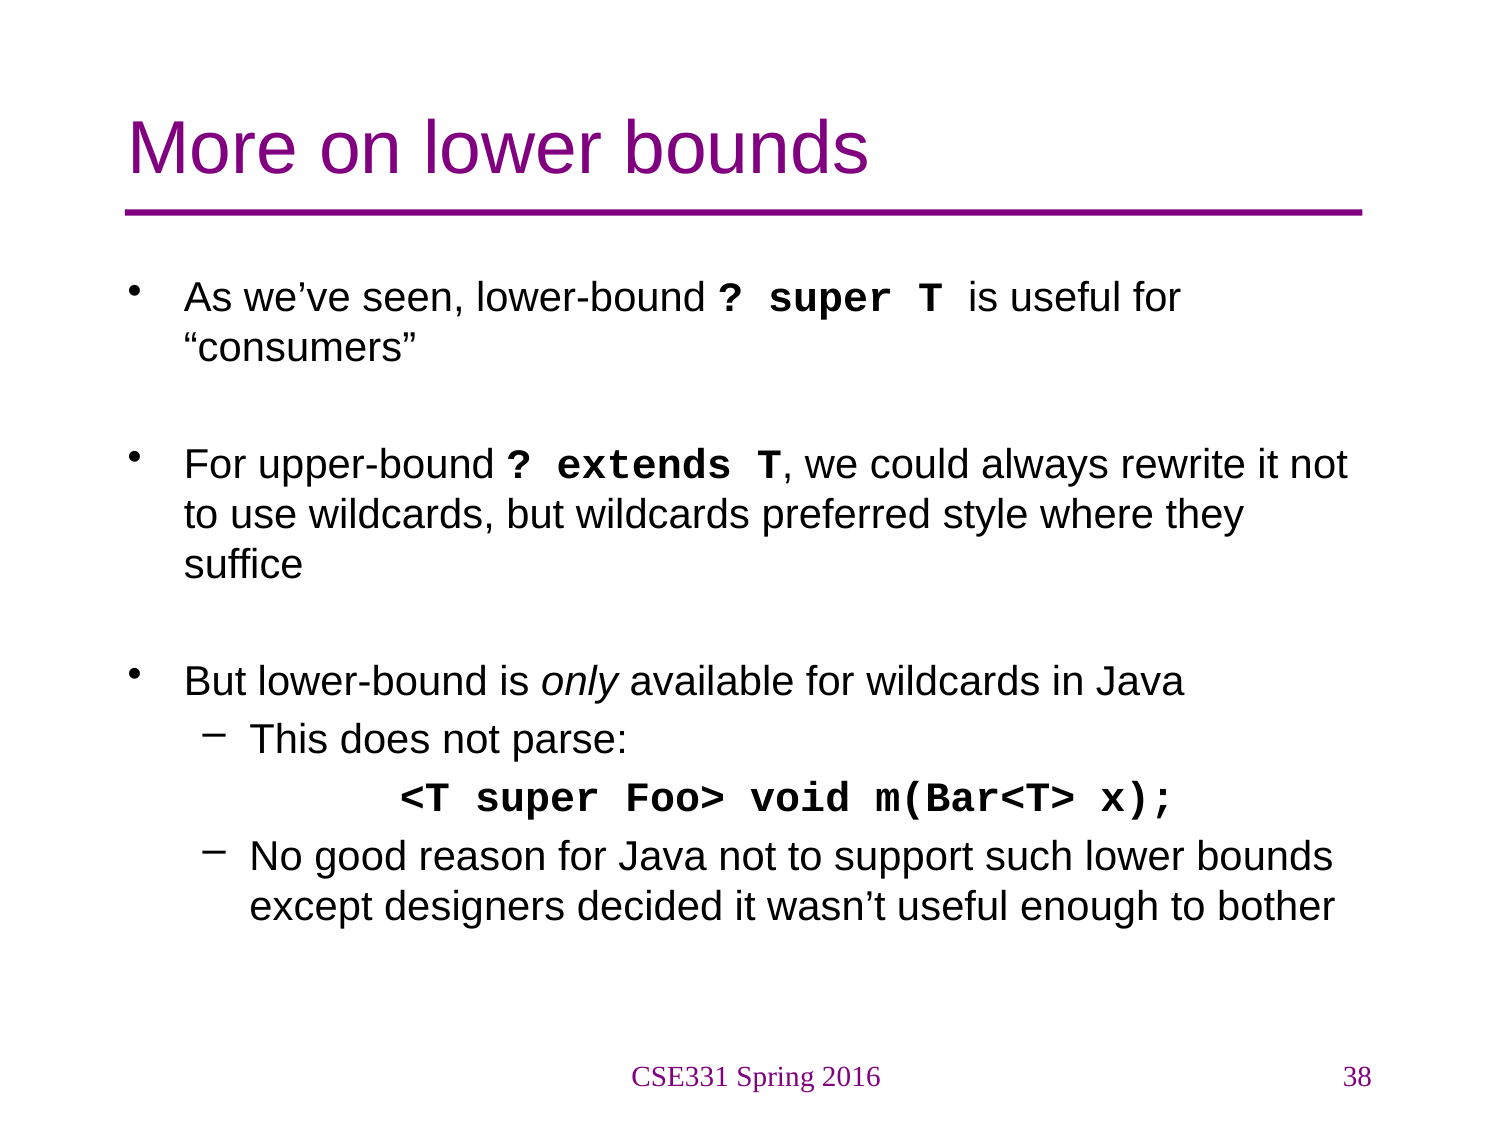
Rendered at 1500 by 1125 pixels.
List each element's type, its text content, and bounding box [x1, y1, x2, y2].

list As we’ve seen, lower-bound ? super T is useful for “consumers” For upper-bound ? extends T, we could always rewrite it not to use wildcards, but wildcards preferred style where they suffice But lower-bound is only available for wildcards in Java This does not parse: <T super Foo> void m(Bar<T> x); No good reason for Java not to support such lower bounds except designers decided it wasn’t useful enough to bother [112, 262, 1388, 1000]
slide_number 38 [1074, 1049, 1388, 1125]
title More on lower bounds [112, 50, 1388, 238]
footer CSE331 Spring 2016 [474, 1049, 1038, 1125]
